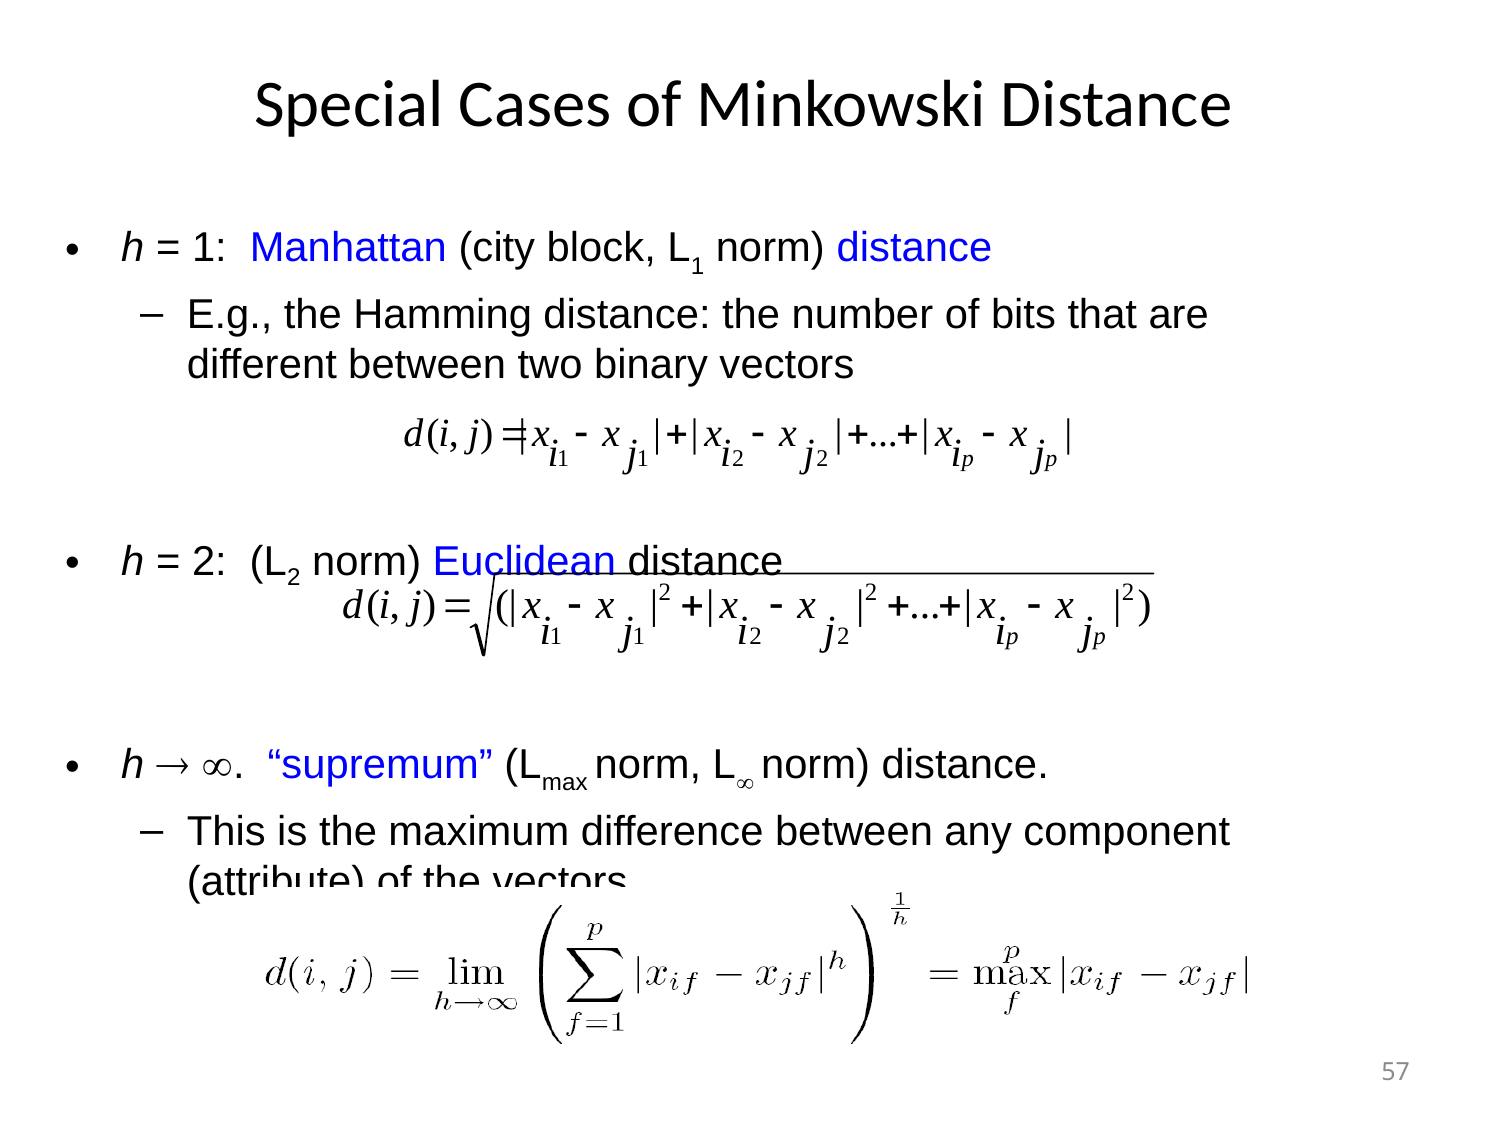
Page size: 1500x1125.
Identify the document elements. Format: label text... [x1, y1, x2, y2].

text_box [338, 566, 1160, 663]
slide_number 57 [1074, 1042, 1425, 1103]
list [399, 412, 1076, 481]
title Special Cases of Minkowski Distance [24, 50, 1463, 150]
picture [262, 887, 1251, 1052]
list h = 1: Manhattan (city block, L1 norm) distance E.g., the Hamming distance: the number of bits that are different between two binary vectors h = 2: (L2 norm) Euclidean distance h  . “supremum” (Lmax norm, L norm) distance. This is the maximum difference between any component (attribute) of the vectors [50, 212, 1375, 1063]
